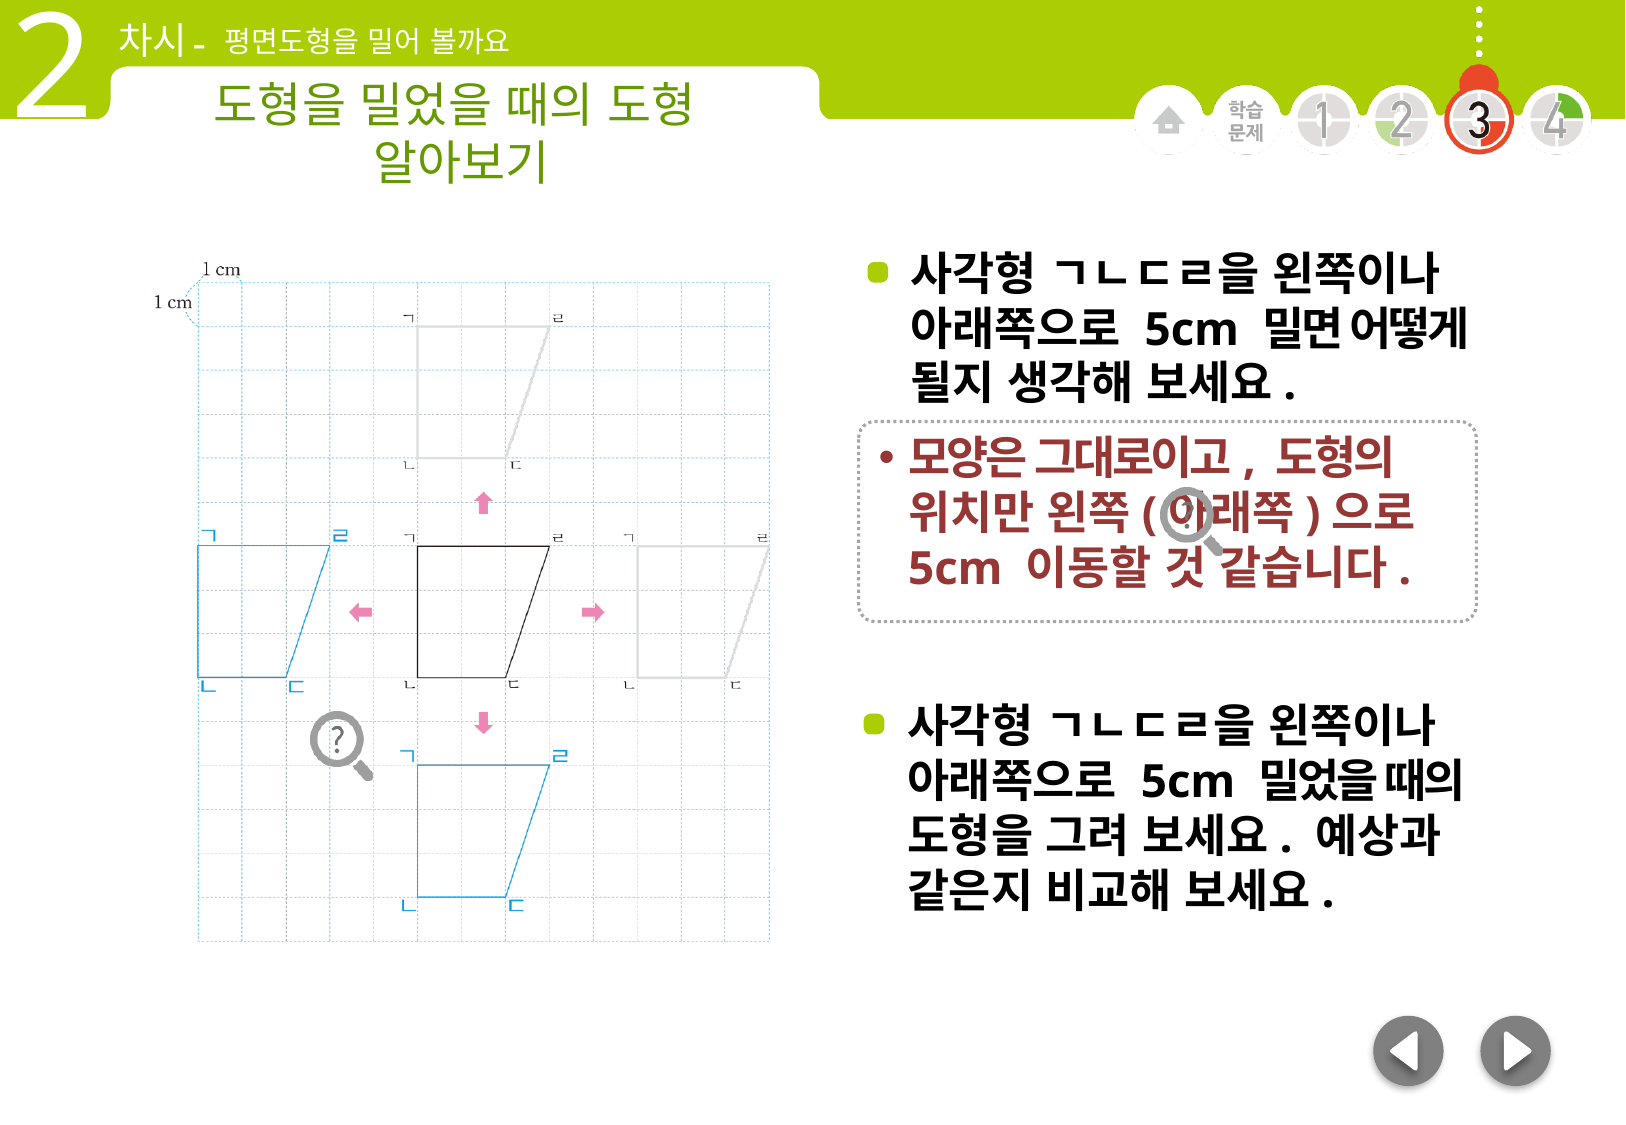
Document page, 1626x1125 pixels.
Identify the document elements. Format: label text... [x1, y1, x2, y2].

text_box 모양은 그대로이고, 도형의 위치만 왼쪽(아래쪽)으로 5cm 이동할 것 같습니다. [863, 422, 1495, 602]
picture [1160, 486, 1223, 556]
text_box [863, 689, 1496, 927]
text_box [1480, 1015, 1551, 1087]
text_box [867, 236, 1496, 419]
picture [1133, 4, 1592, 155]
picture [134, 247, 788, 964]
text_box 도형을 밀었을 때의 도형 알아보기 [109, 67, 815, 198]
text_box [856, 425, 1479, 624]
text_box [1373, 1015, 1444, 1087]
